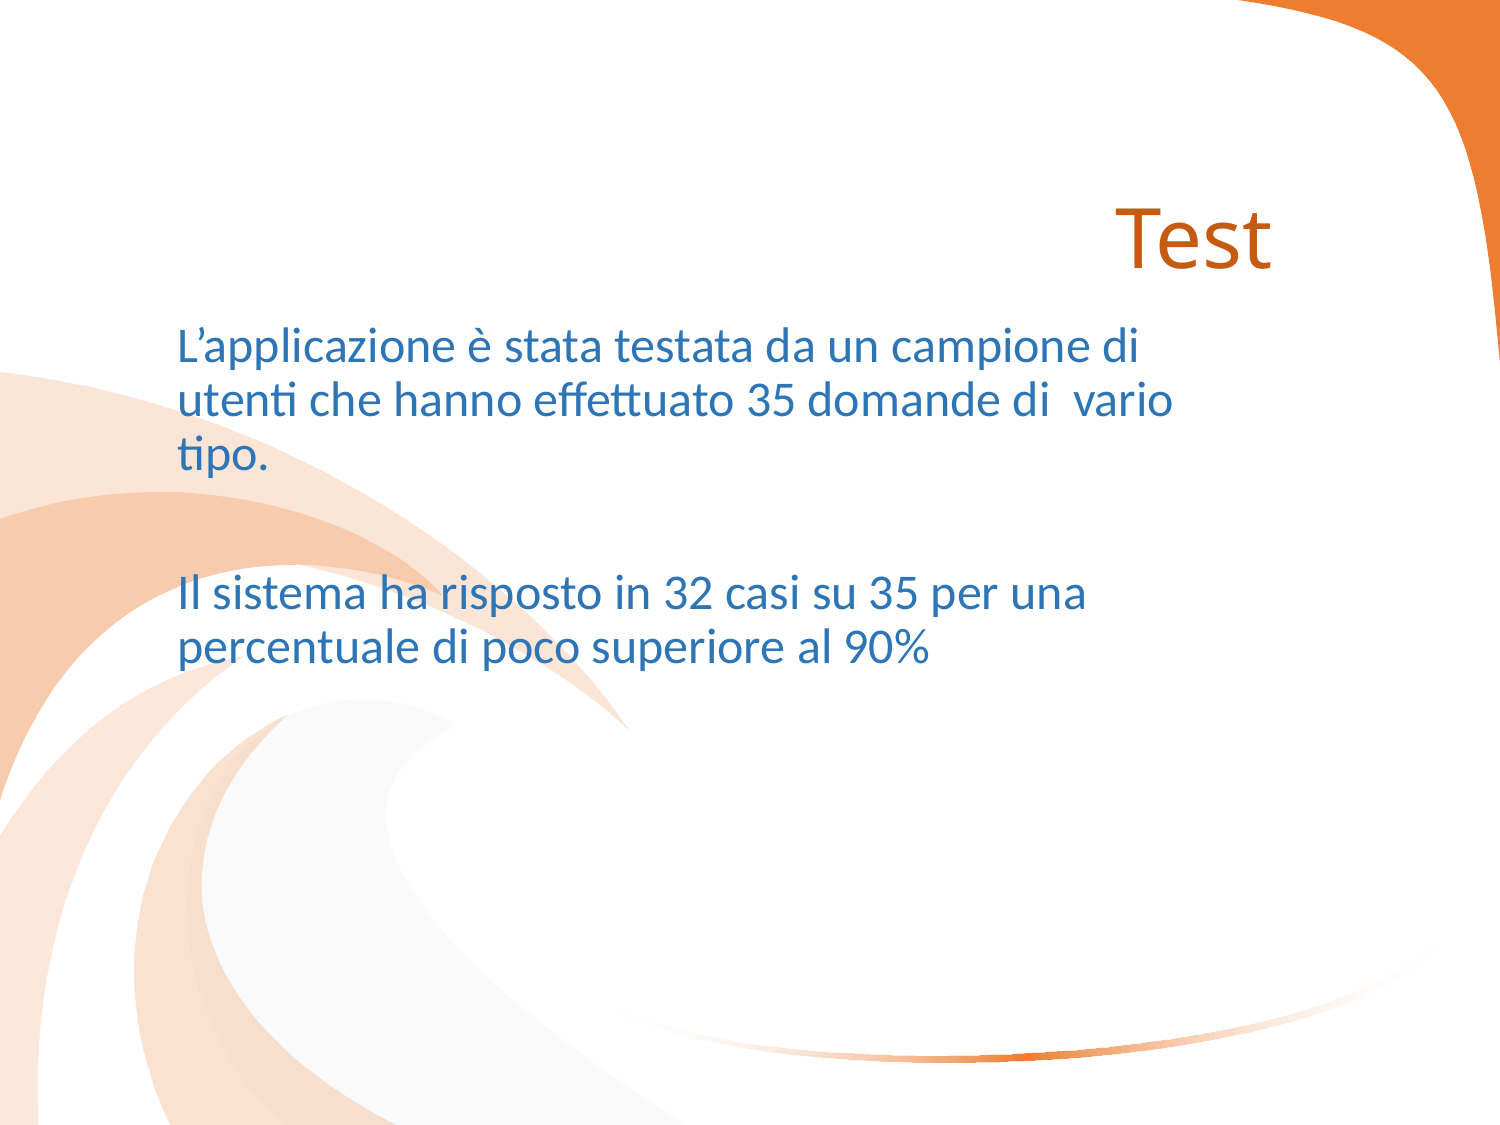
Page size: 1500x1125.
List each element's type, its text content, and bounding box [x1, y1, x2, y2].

title Test [162, 188, 1288, 295]
subtitle L’applicazione è stata testata da un campione di utenti che hanno effettuato 35 domande di vario tipo. Il sistema ha risposto in 32 casi su 35 per una percentuale di poco superiore al 90% [162, 311, 1288, 634]
